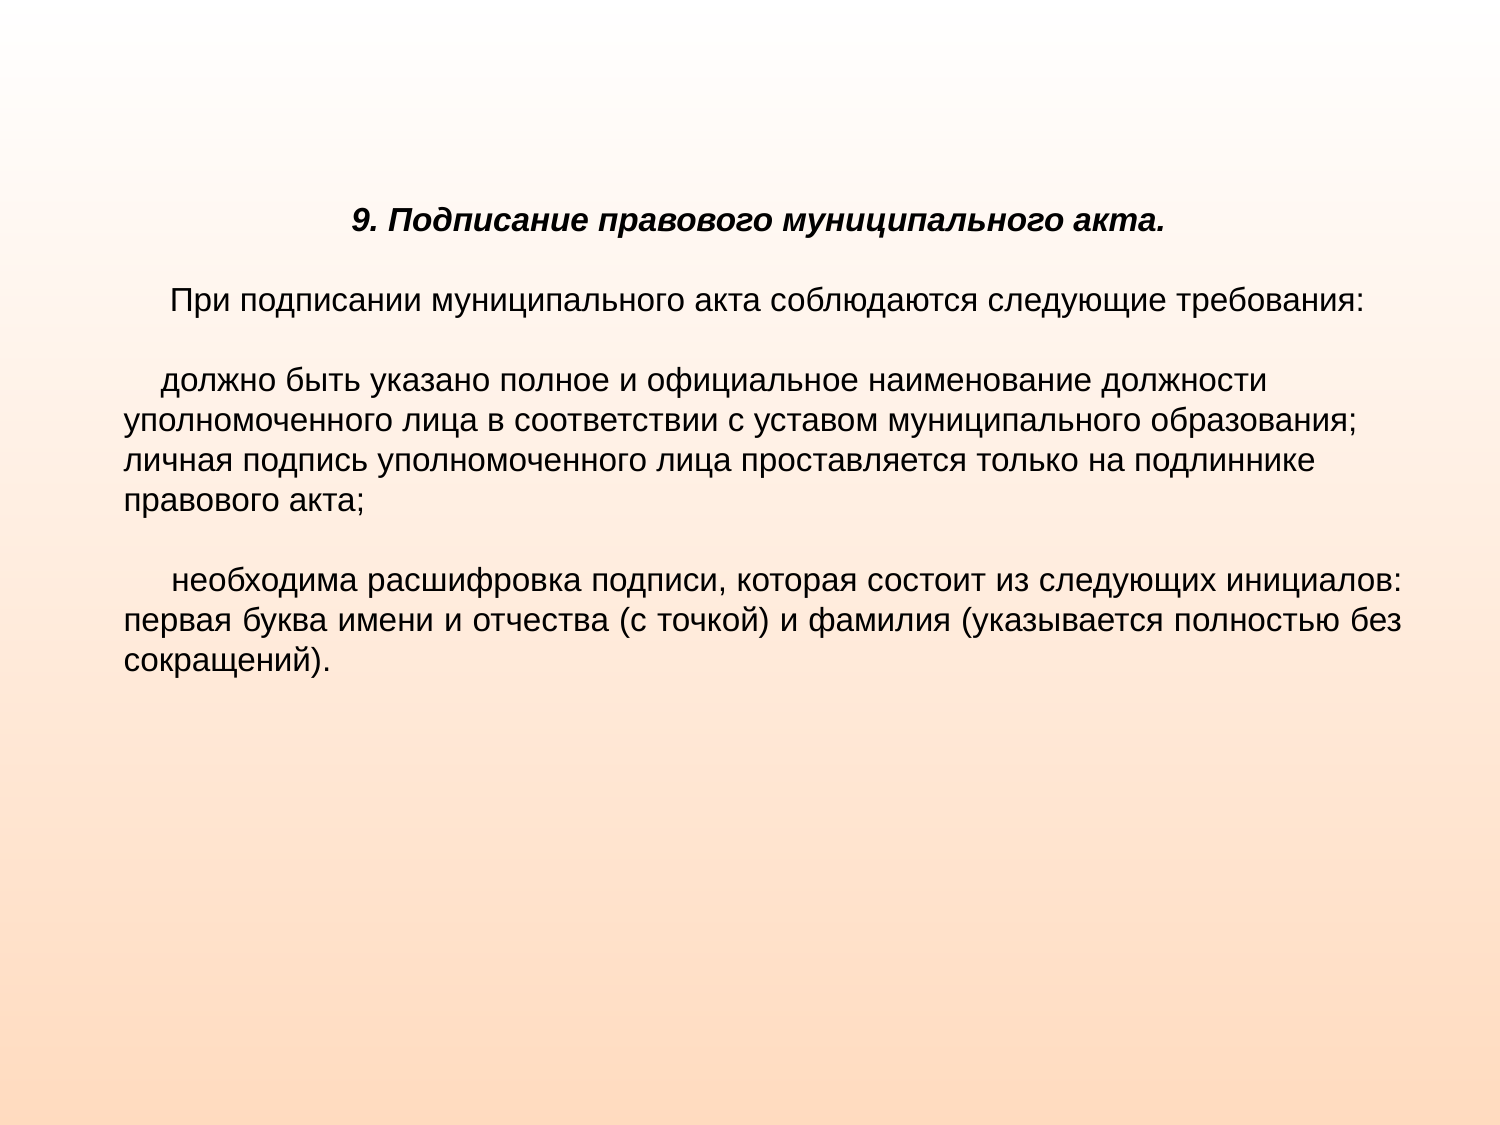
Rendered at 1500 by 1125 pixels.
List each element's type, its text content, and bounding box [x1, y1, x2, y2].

text_box 9. Подписание правового муниципального акта. При подписании муниципального акта соблюдаются следующие требования: должно быть указано полное и официальное наименование должности уполномоченного лица в соответствии с уставом муниципального образования; личная подпись уполномоченного лица проставляется только на подлиннике правового акта; необходима расшифровка подписи, которая состоит из следующих инициалов: первая буква имени и отчества (с точкой) и фамилия (указывается полностью без сокращений). [108, 116, 1419, 760]
